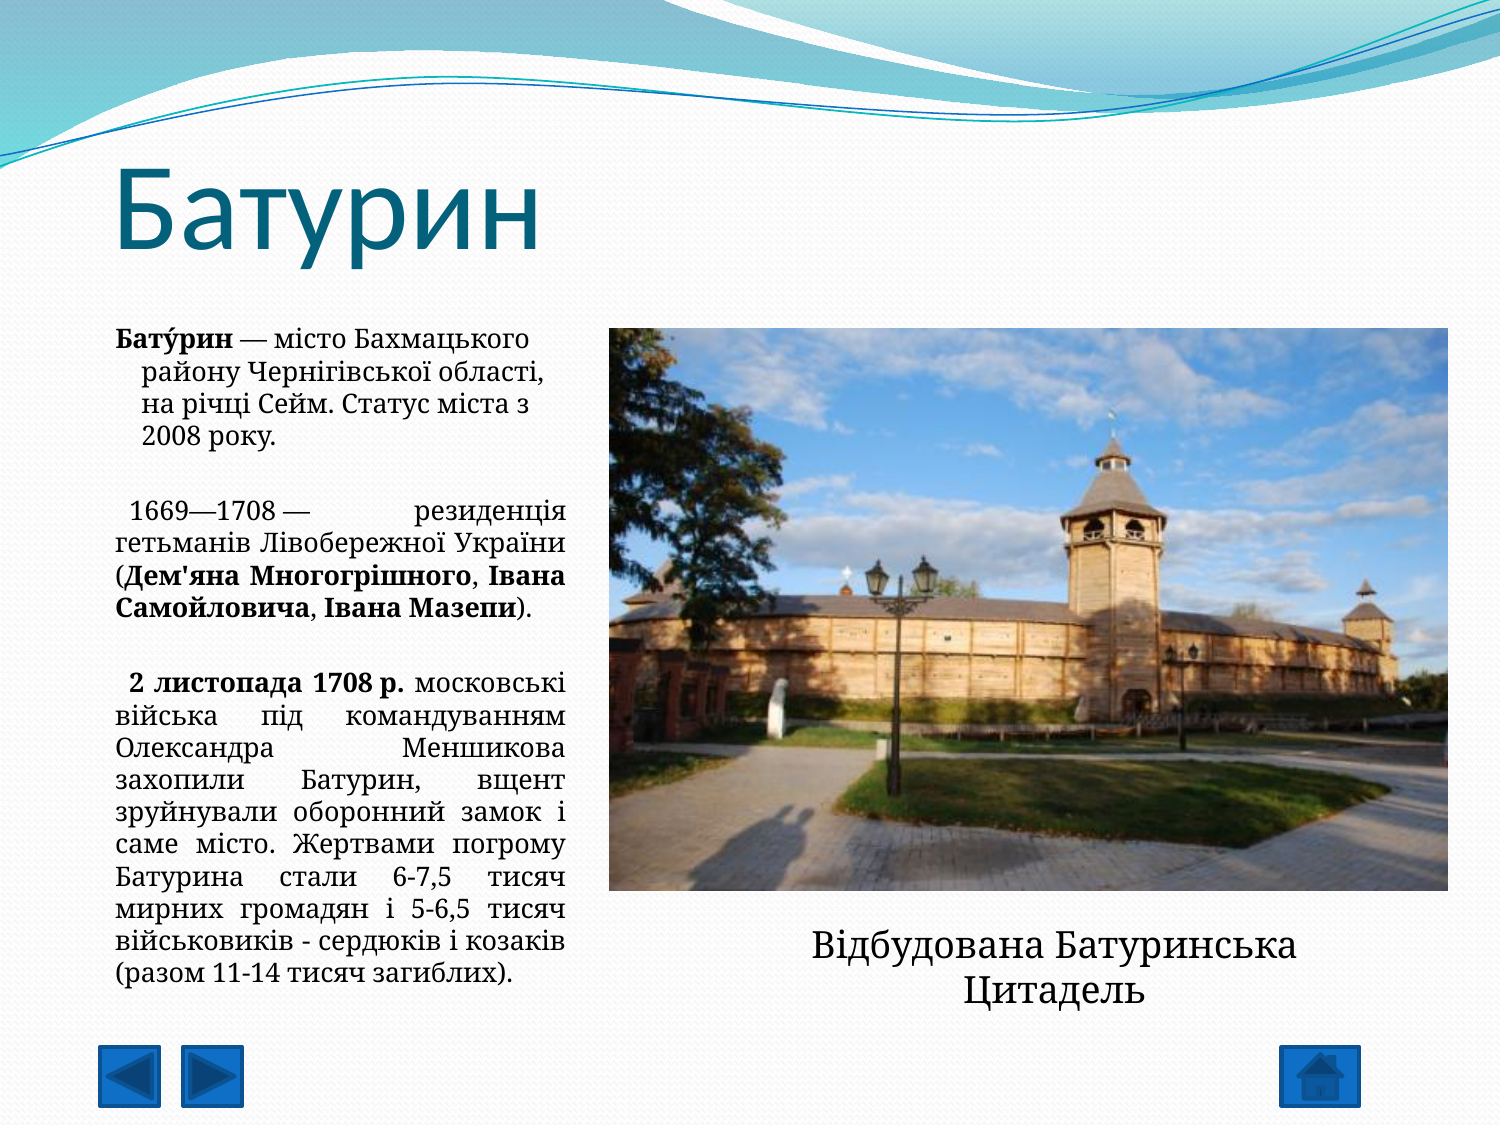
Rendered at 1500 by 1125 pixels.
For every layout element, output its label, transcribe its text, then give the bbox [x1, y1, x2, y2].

text_box Відбудована Батуринська Цитадель [750, 913, 1360, 1019]
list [609, 327, 1449, 892]
text_box [1279, 1045, 1361, 1108]
text_box [98, 1045, 161, 1108]
text_box [181, 1045, 244, 1108]
title Батурин [112, 84, 598, 275]
list Бату́рин — місто Бахмацького району Чернігівської області, на річці Сейм. Статус міста з 2008 року. 1669—1708 — резиденція гетьманів Лівобережної України (Дем'яна Многогрішного, Івана Самойловича, Івана Мазепи). 2 листопада 1708 р. московські війська під командуванням Олександра Меншикова захопили Батурин, вщент зруйнували оборонний замок і саме місто. Жертвами погрому Батурина стали 6-7,5 тисяч мирних громадян і 5-6,5 тисяч військовиків - сердюків і козаків (разом 11-14 тисяч загиблих). [112, 314, 570, 1036]
